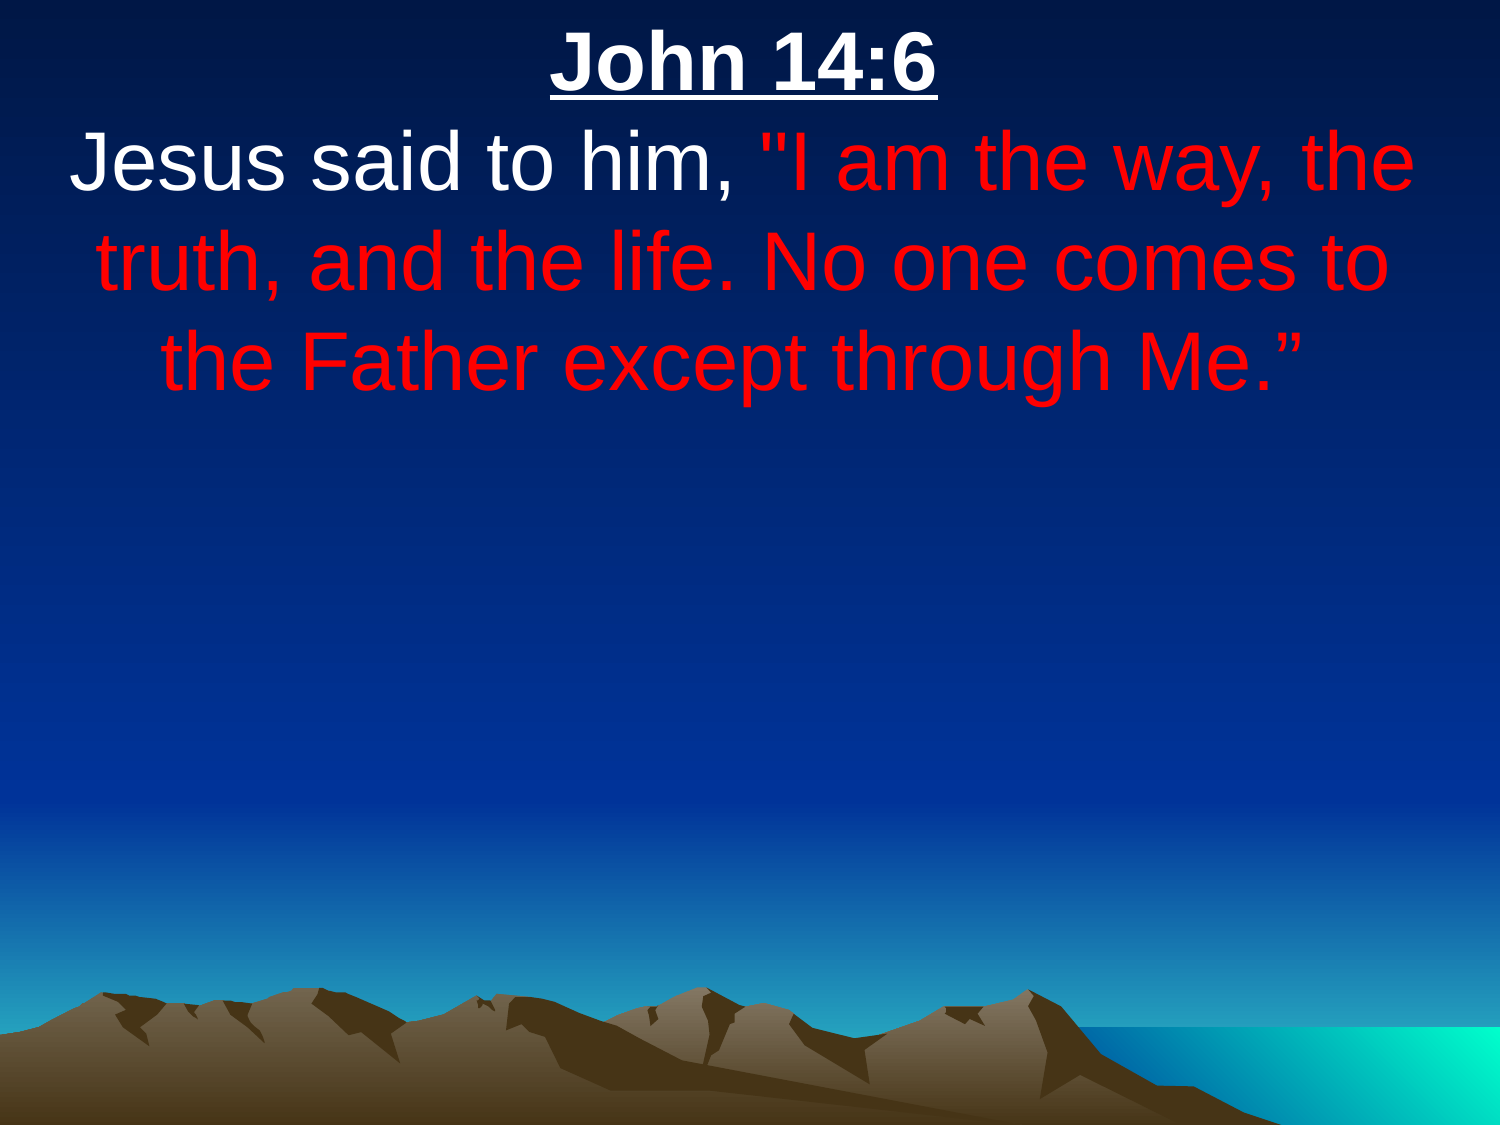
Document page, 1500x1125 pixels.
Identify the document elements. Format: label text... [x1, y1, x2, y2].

text_box John 14:6 Jesus said to him, "I am the way, the truth, and the life. No one comes to the Father except through Me.” [12, 0, 1475, 515]
